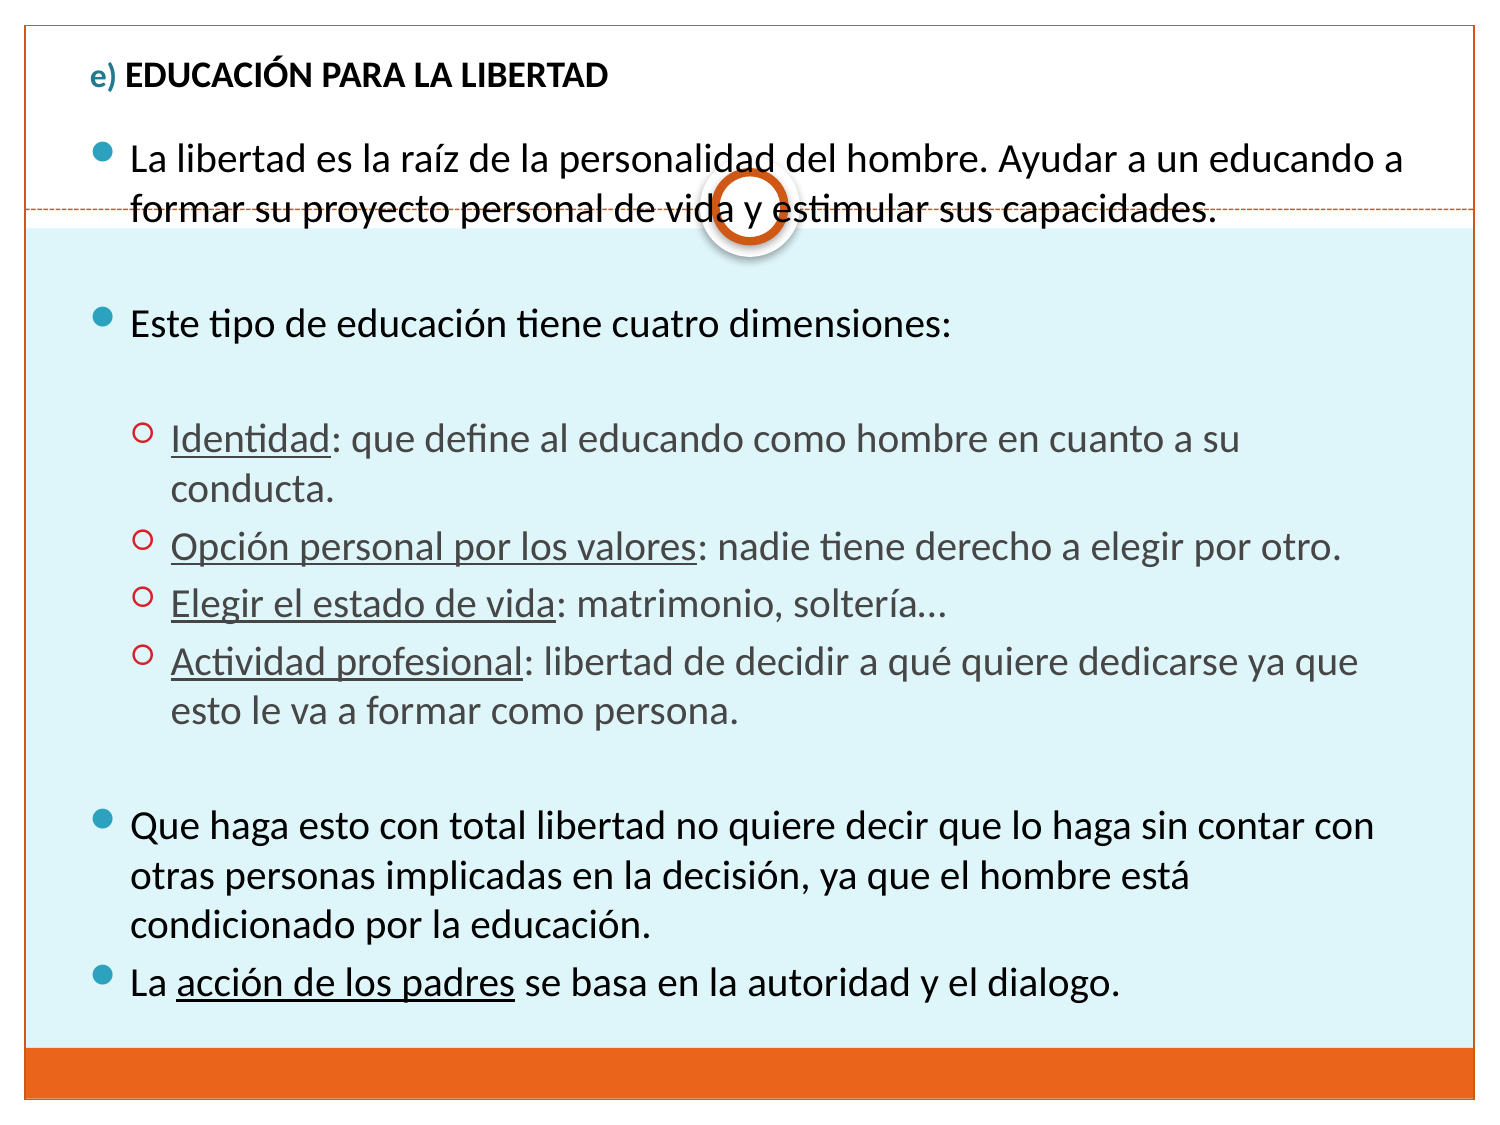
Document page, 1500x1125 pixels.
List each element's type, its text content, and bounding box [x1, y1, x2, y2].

list e) EDUCACIÓN PARA LA LIBERTAD La libertad es la raíz de la personalidad del hombre. Ayudar a un educando a formar su proyecto personal de vida y estimular sus capacidades. Este tipo de educación tiene cuatro dimensiones: Identidad: que define al educando como hombre en cuanto a su conducta. Opción personal por los valores: nadie tiene derecho a elegir por otro. Elegir el estado de vida: matrimonio, soltería… Actividad profesional: libertad de decidir a qué quiere dedicarse ya que esto le va a formar como persona. Que haga esto con total libertad no quiere decir que lo haga sin contar con otras personas implicadas en la decisión, ya que el hombre está condicionado por la educación. La acción de los padres se basa en la autoridad y el dialogo. [75, 42, 1425, 1059]
